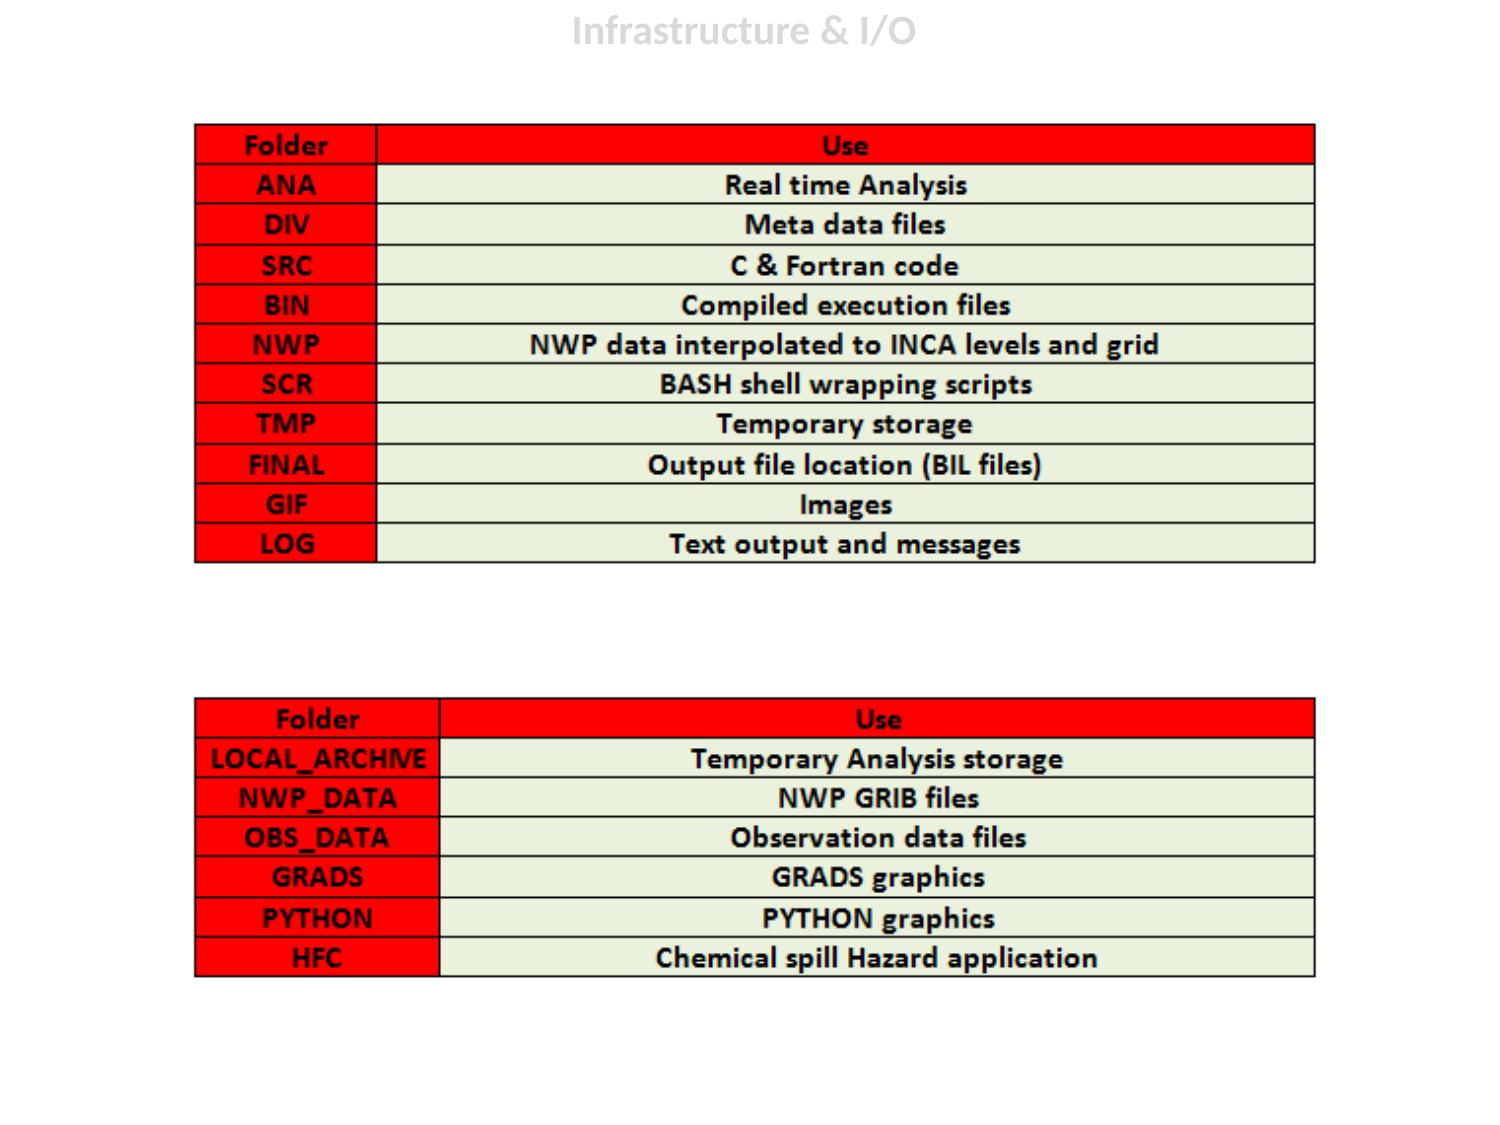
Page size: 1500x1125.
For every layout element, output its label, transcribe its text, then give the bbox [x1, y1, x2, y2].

picture [130, 87, 1370, 1038]
text_box Infrastructure & I/O [466, 0, 1022, 61]
